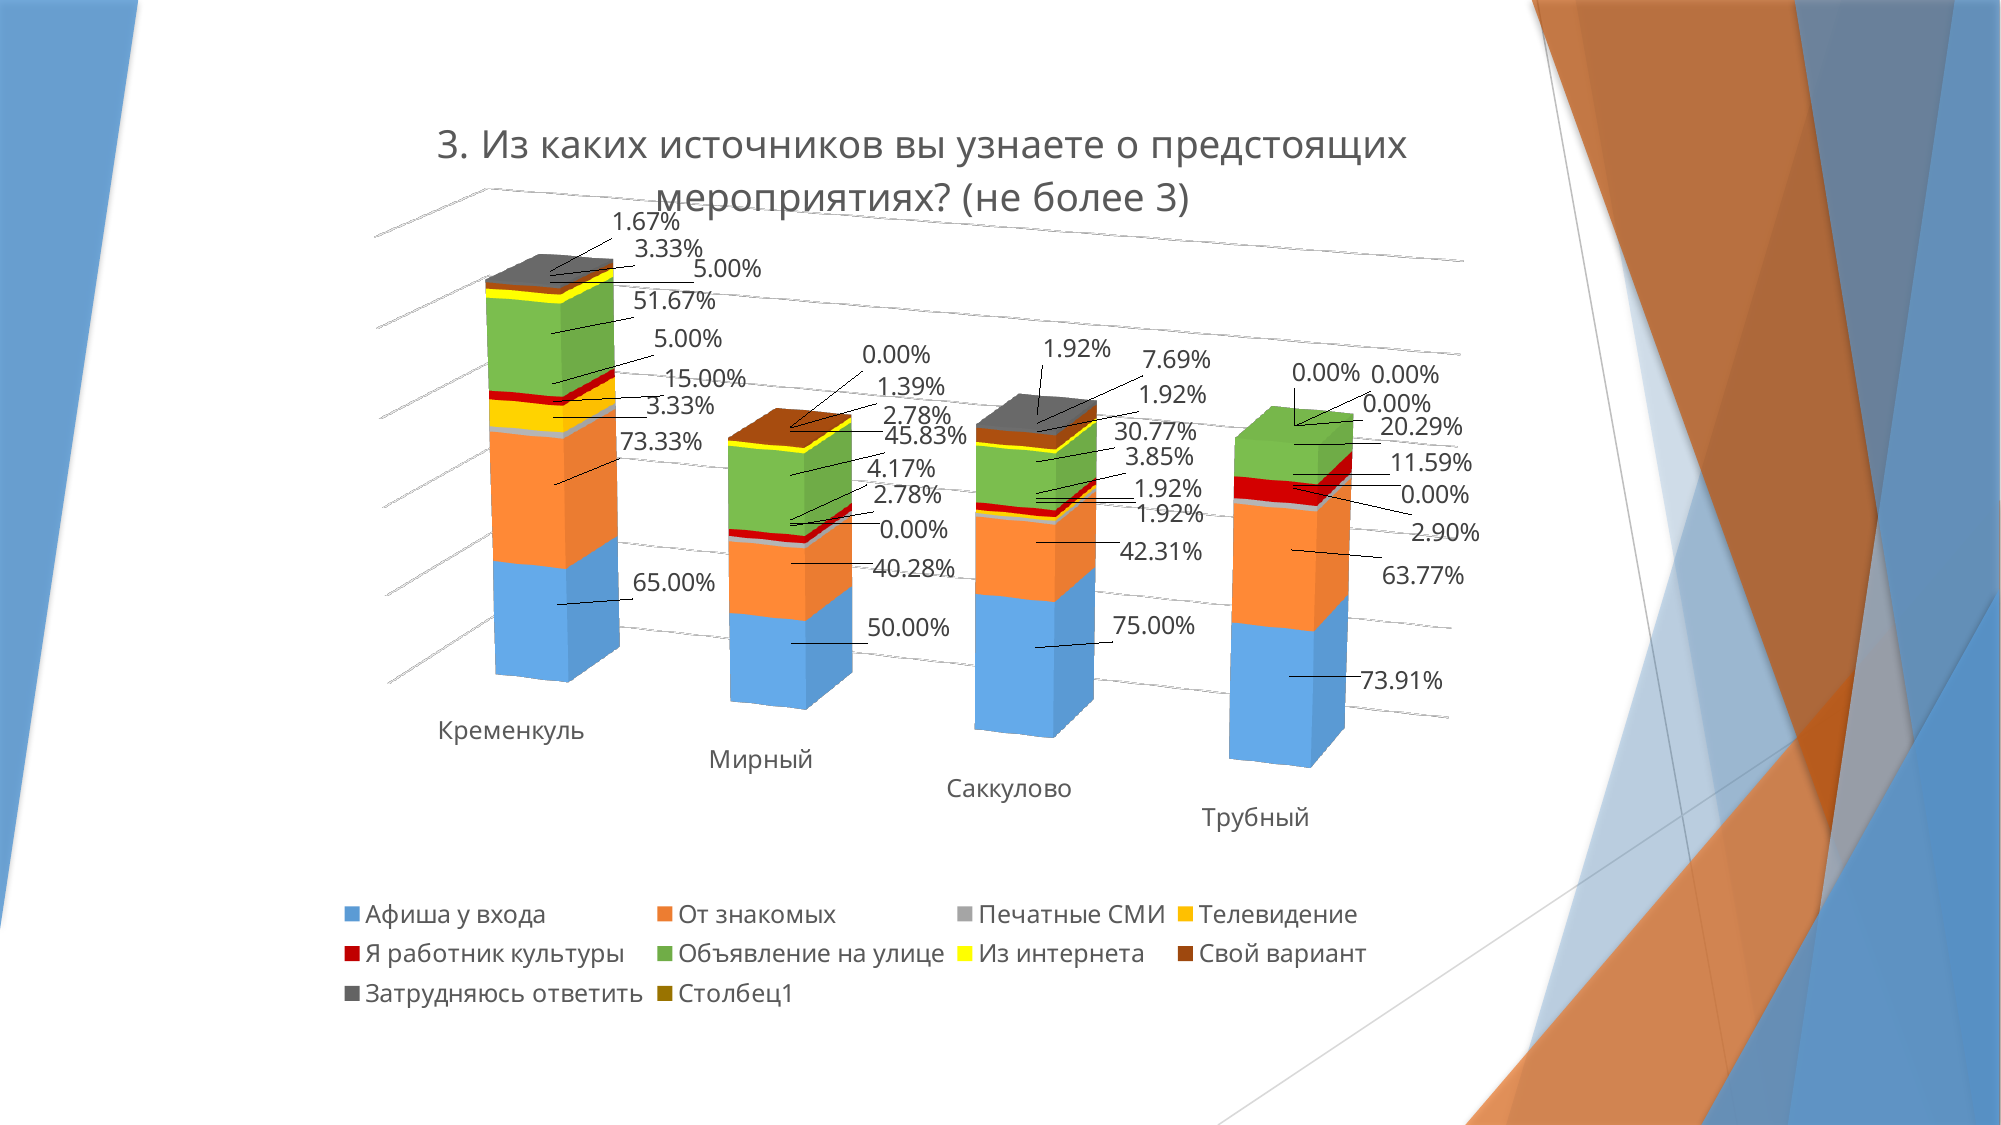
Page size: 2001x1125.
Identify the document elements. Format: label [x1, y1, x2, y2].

chart [255, 76, 1590, 1072]
